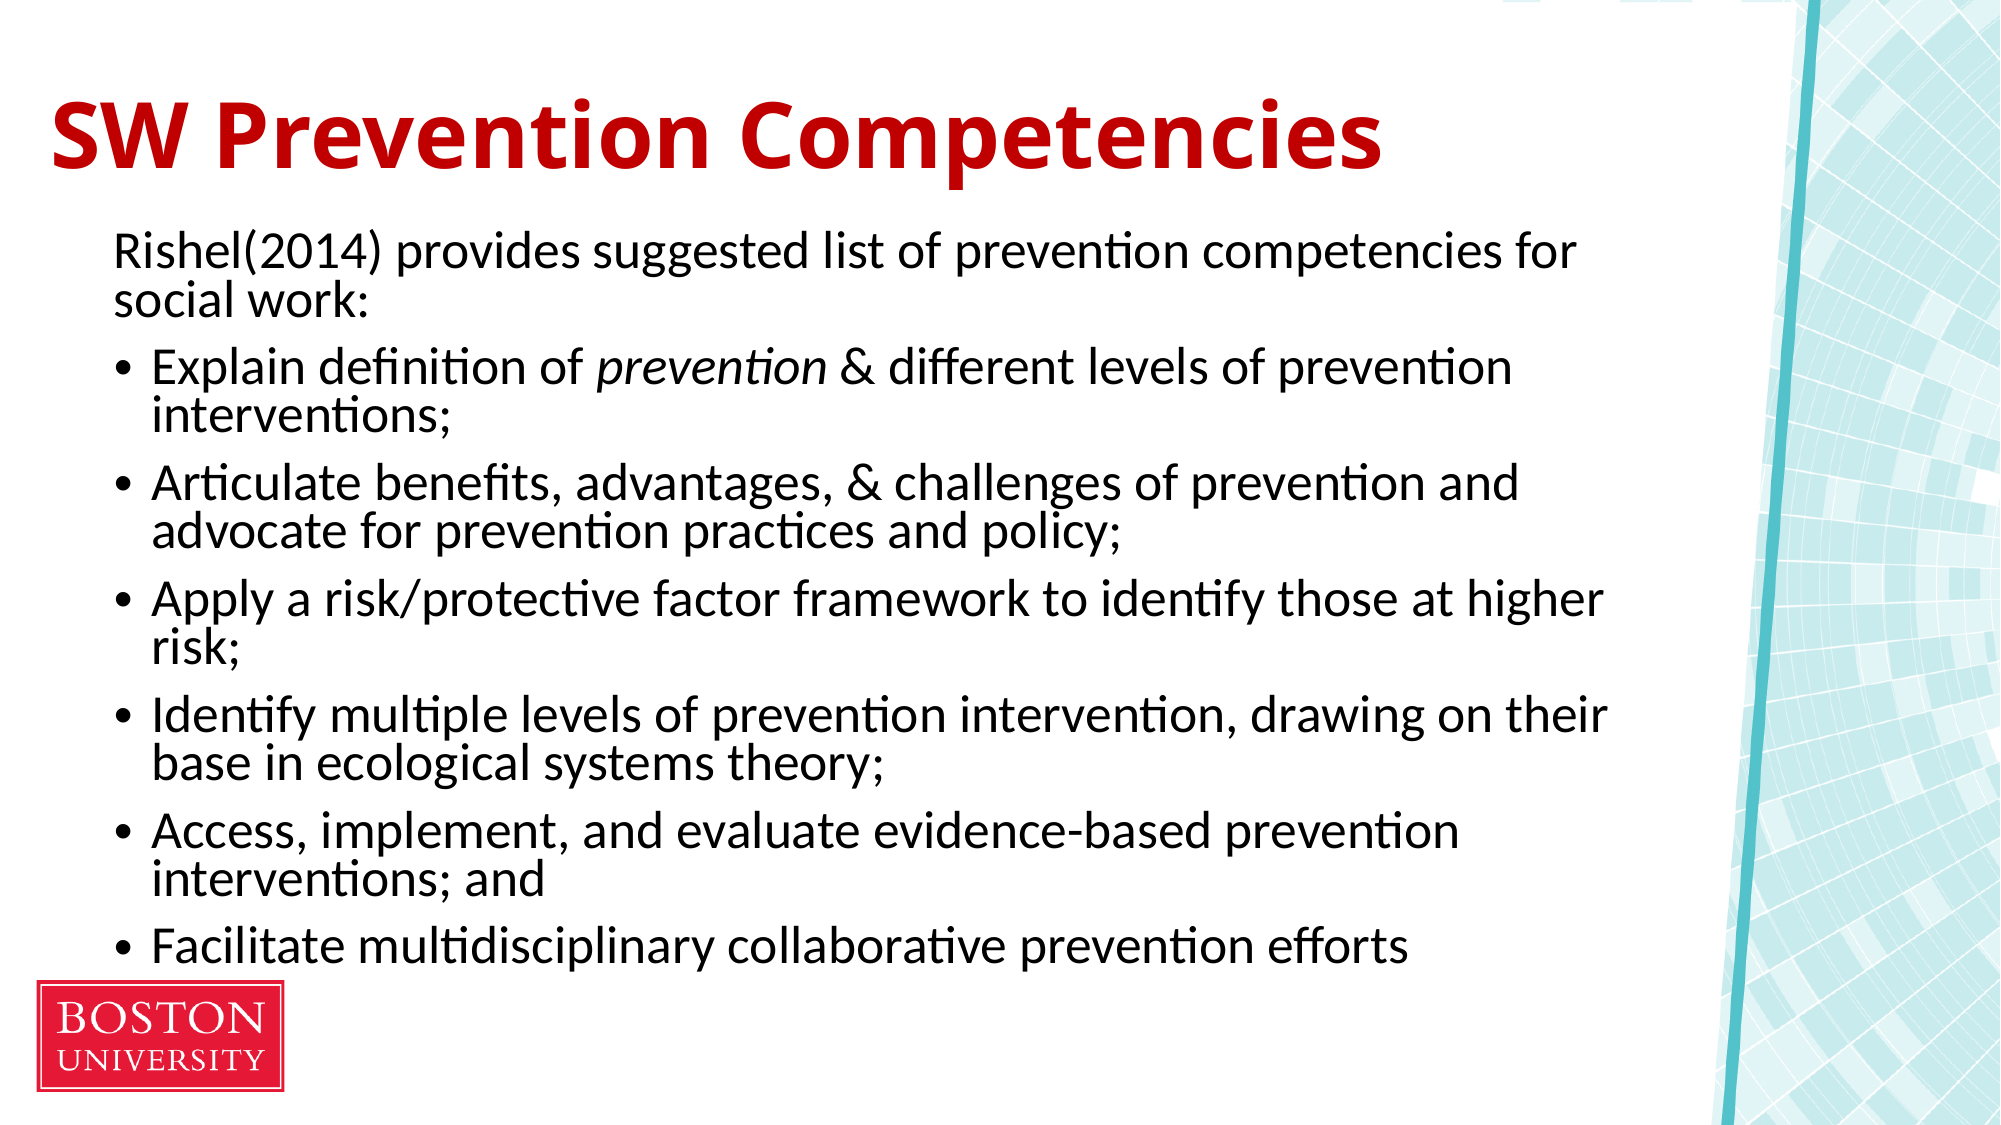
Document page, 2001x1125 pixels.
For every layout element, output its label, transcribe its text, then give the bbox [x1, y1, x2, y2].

list Rishel(2014) provides suggested list of prevention competencies for social work: Explain definition of prevention & different levels of prevention interventions; Articulate benefits, advantages, & challenges of prevention and advocate for prevention practices and policy; Apply a risk/protective factor framework to identify those at higher risk; Identify multiple levels of prevention intervention, drawing on their base in ecological systems theory; Access, implement, and evaluate evidence-based prevention interventions; and Facilitate multidisciplinary collaborative prevention efforts [98, 222, 1687, 984]
title SW Prevention Competencies [35, 20, 1750, 250]
picture [434, 0, 2000, 1125]
